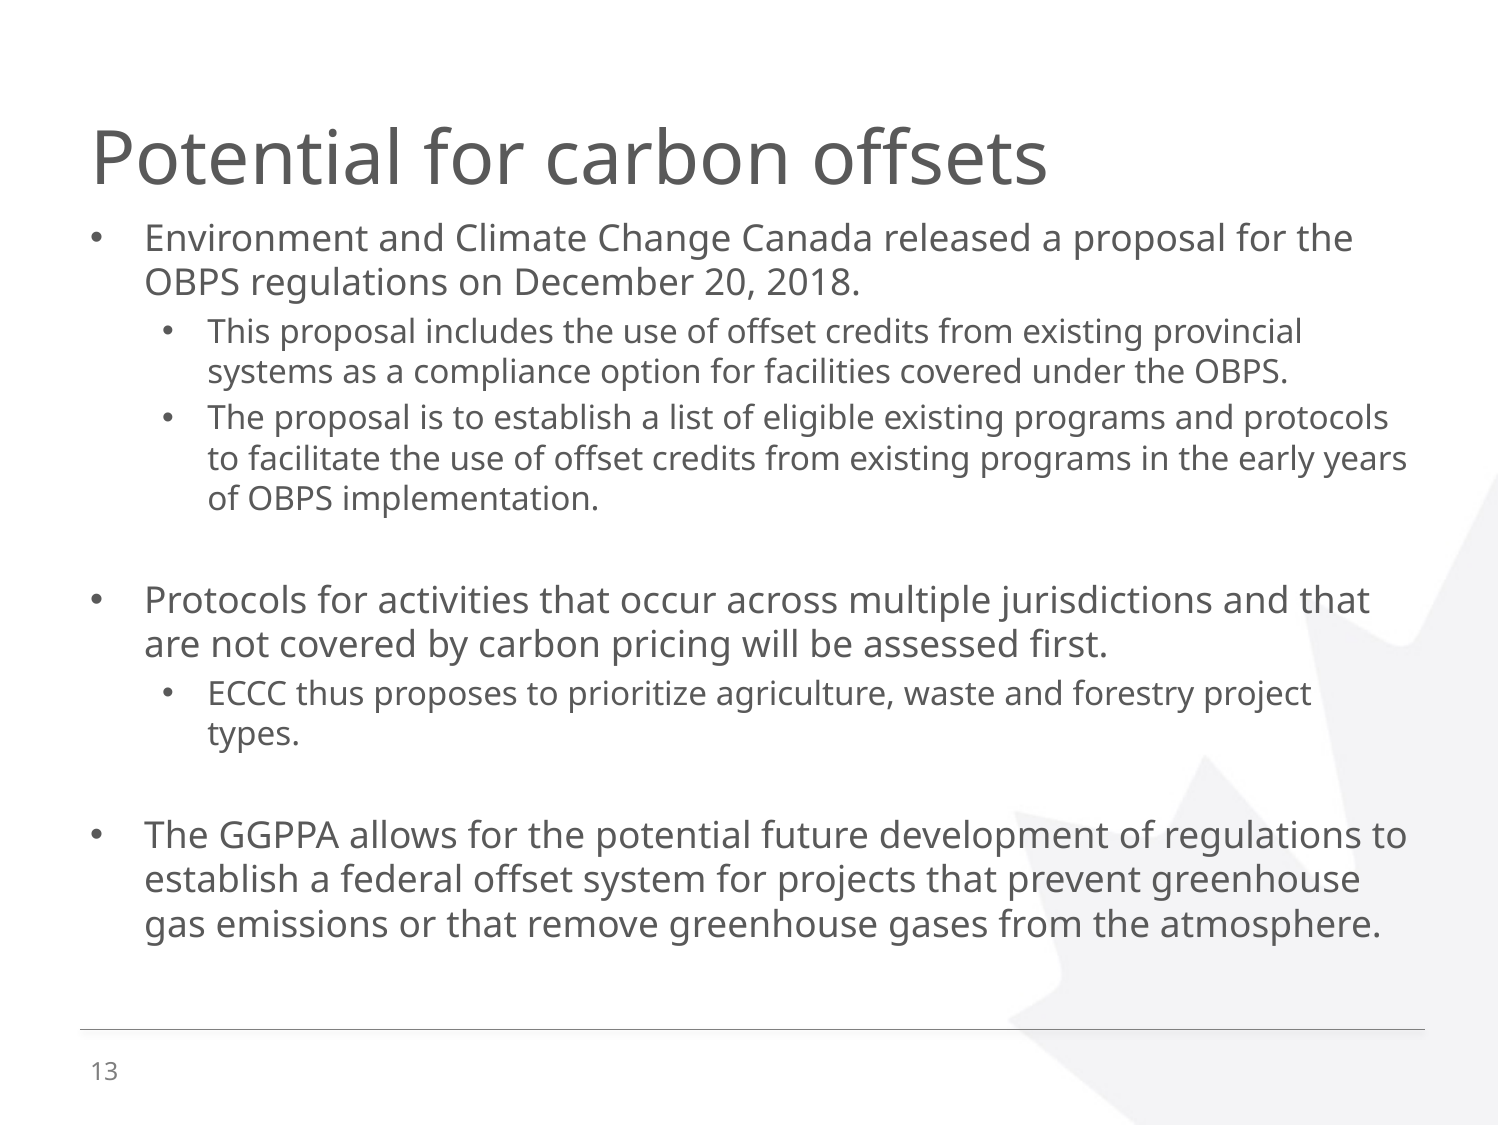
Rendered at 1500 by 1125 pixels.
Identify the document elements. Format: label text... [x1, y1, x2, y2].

slide_number 13 [75, 1042, 237, 1103]
title Potential for carbon offsets [75, 45, 1425, 206]
list Environment and Climate Change Canada released a proposal for the OBPS regulations on December 20, 2018. This proposal includes the use of offset credits from existing provincial systems as a compliance option for facilities covered under the OBPS. The proposal is to establish a list of eligible existing programs and protocols to facilitate the use of offset credits from existing programs in the early years of OBPS implementation. Protocols for activities that occur across multiple jurisdictions and that are not covered by carbon pricing will be assessed first. ECCC thus proposes to prioritize agriculture, waste and forestry project types. The GGPPA allows for the potential future development of regulations to establish a federal offset system for projects that prevent greenhouse gas emissions or that remove greenhouse gases from the atmosphere. [75, 206, 1425, 976]
picture [970, 442, 1498, 1125]
